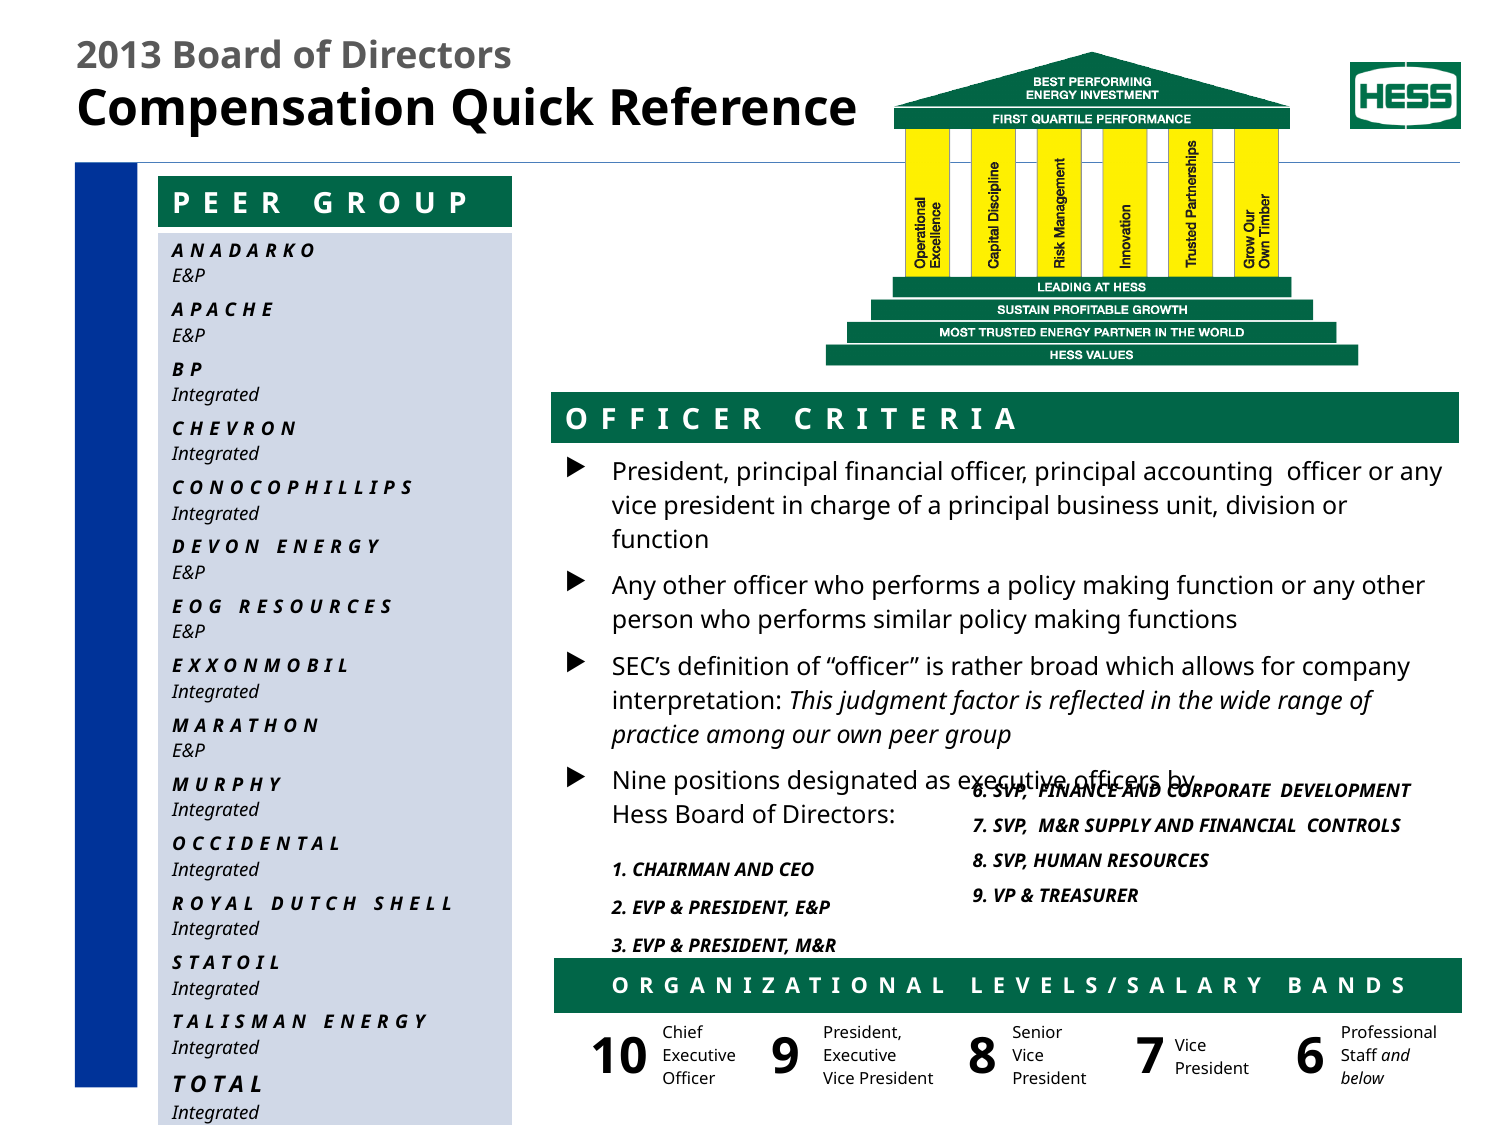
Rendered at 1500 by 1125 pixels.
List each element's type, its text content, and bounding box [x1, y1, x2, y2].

table_cell Vice President [1175, 1013, 1281, 1100]
table_cell Professional Staff and below [1341, 1013, 1463, 1100]
table_cell Chief Executive Officer [662, 1013, 757, 1100]
text_box [25, 0, 1500, 843]
table_cell President, Executive Vice President [823, 1013, 953, 1100]
table_cell 7 [1121, 1013, 1175, 1100]
table_header ORGANIZATIONAL LEVELS/SALARY BANDS [554, 958, 1462, 1013]
table_cell 6 [1281, 1013, 1341, 1100]
table_cell Senior Vice President [1012, 1013, 1121, 1100]
table_cell 9 [757, 1013, 823, 1100]
table_cell 8 [953, 1013, 1012, 1100]
table_cell ANADARKO E&P APACHE E&P BP Integrated CHEVRON Integrated CONOCOPHILLIPS Integrated DEVON ENERGY E&P EOG RESOURCES E&P EXXONMOBIL Integrated MARATHON E&P MURPHY Integrated OCCIDENTAL Integrated ROYAL DUTCH SHELL Integrated STATOIL Integrated TALISMAN ENERGY Integrated TOTAL Integrated [158, 843, 512, 1125]
table_cell President, principal financial officer, principal accounting officer or any vice president in charge of a principal business unit, division or function Any other officer who performs a policy making function or any other person who performs similar policy making functions SEC’s definition of “officer” is rather broad which allows for company interpretation: This judgment factor is reflected in the wide range of practice among our own peer group Nine positions designated as executive officers by Hess Board of Directors: 1. CHAIRMAN AND CEO 2. EVP & PRESIDENT, E&P 3. EVP & PRESIDENT, M&R 4. SVP AND CFO 5. SVP AND GENERAL COUNSEL [551, 843, 1459, 1041]
picture [807, 32, 1461, 477]
text_box 6. SVP, FINANCE AND CORPORATE DEVELOPMENT 7. SVP, M&R SUPPLY AND FINANCIAL CONTROLS 8. SVP, HUMAN RESOURCES 9. VP & TREASURER [957, 843, 1481, 914]
table_cell 10 [554, 1013, 662, 1100]
